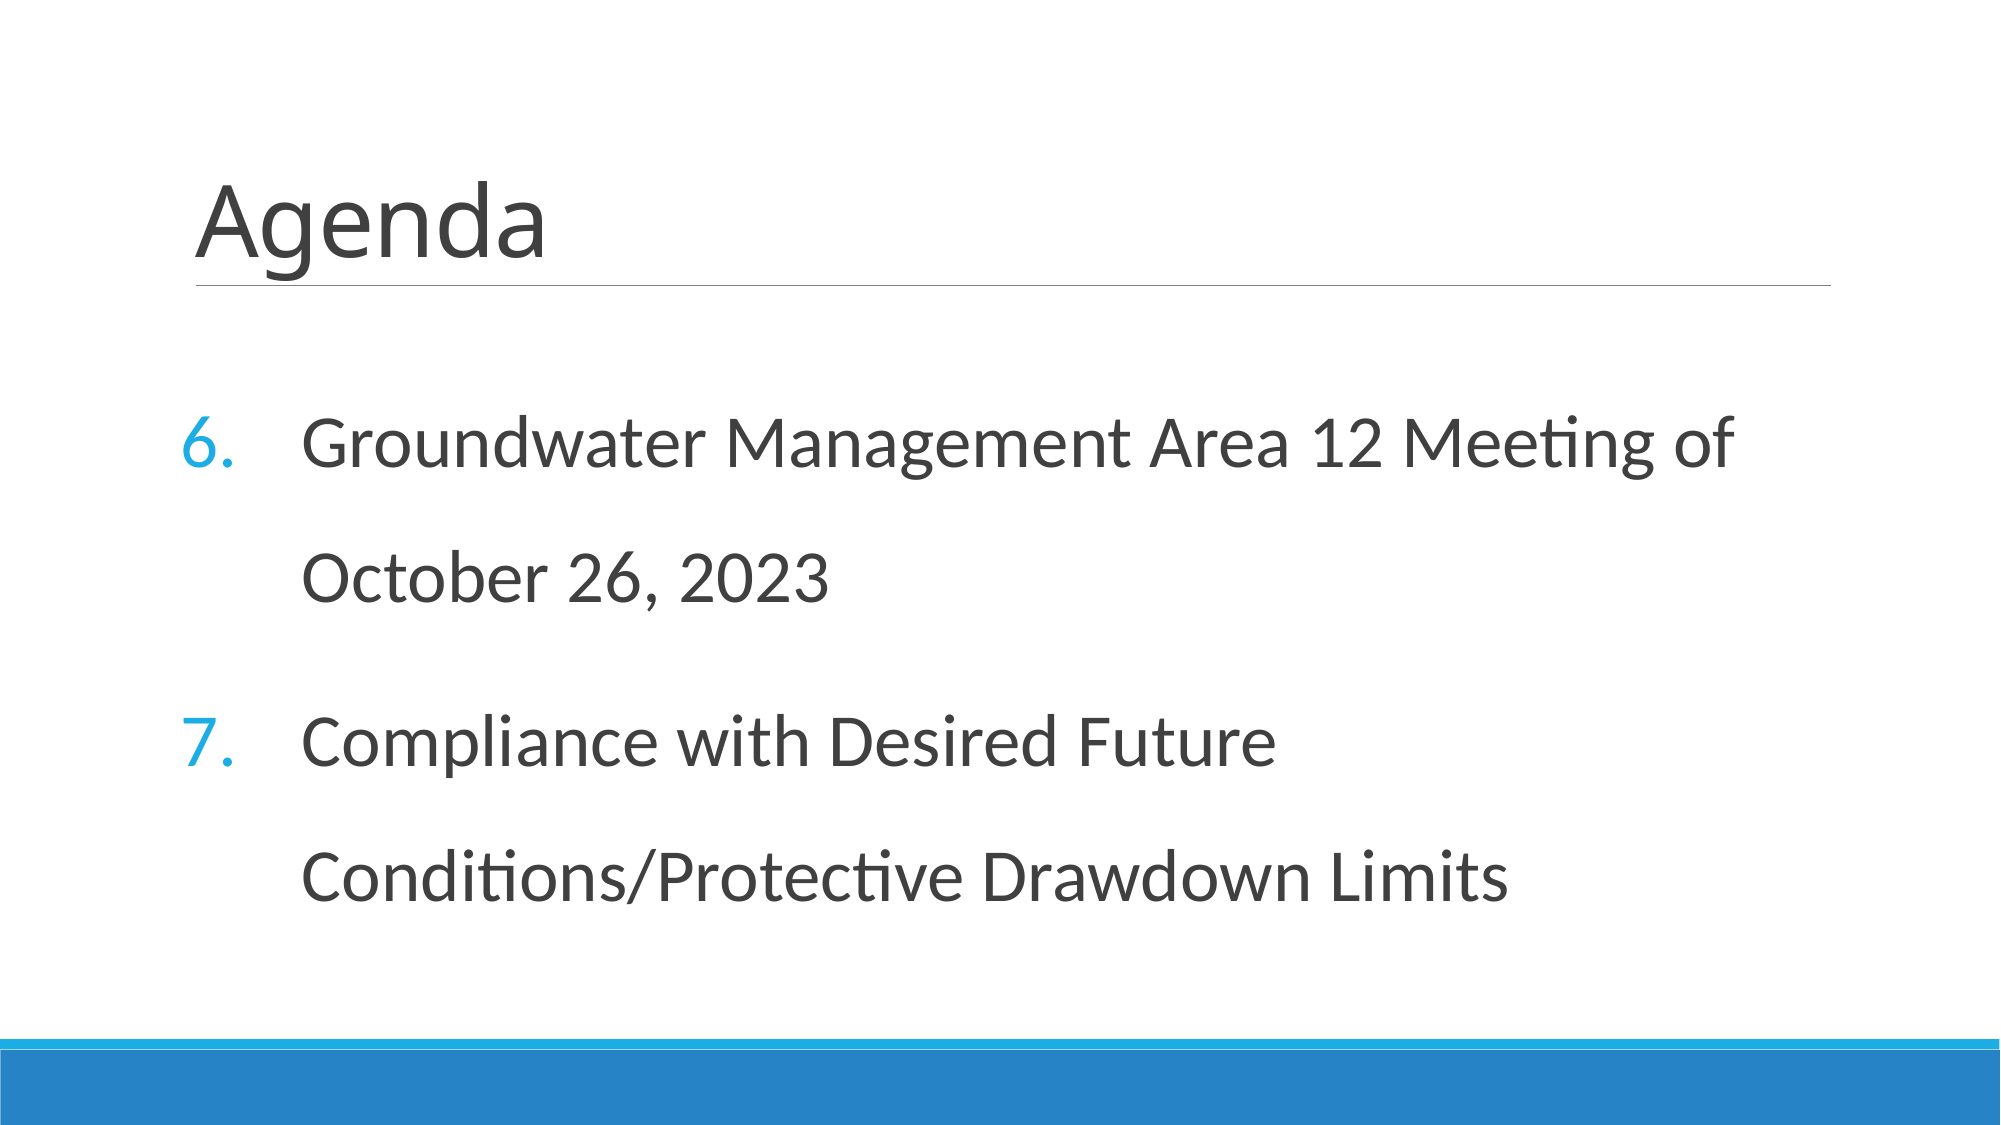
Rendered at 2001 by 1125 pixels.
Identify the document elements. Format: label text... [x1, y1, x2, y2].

text_box Groundwater Management Area 12 Meeting of October 26, 2023 Compliance with Desired Future Conditions/Protective Drawdown Limits [179, 340, 1830, 1001]
title Agenda [180, 47, 1830, 285]
